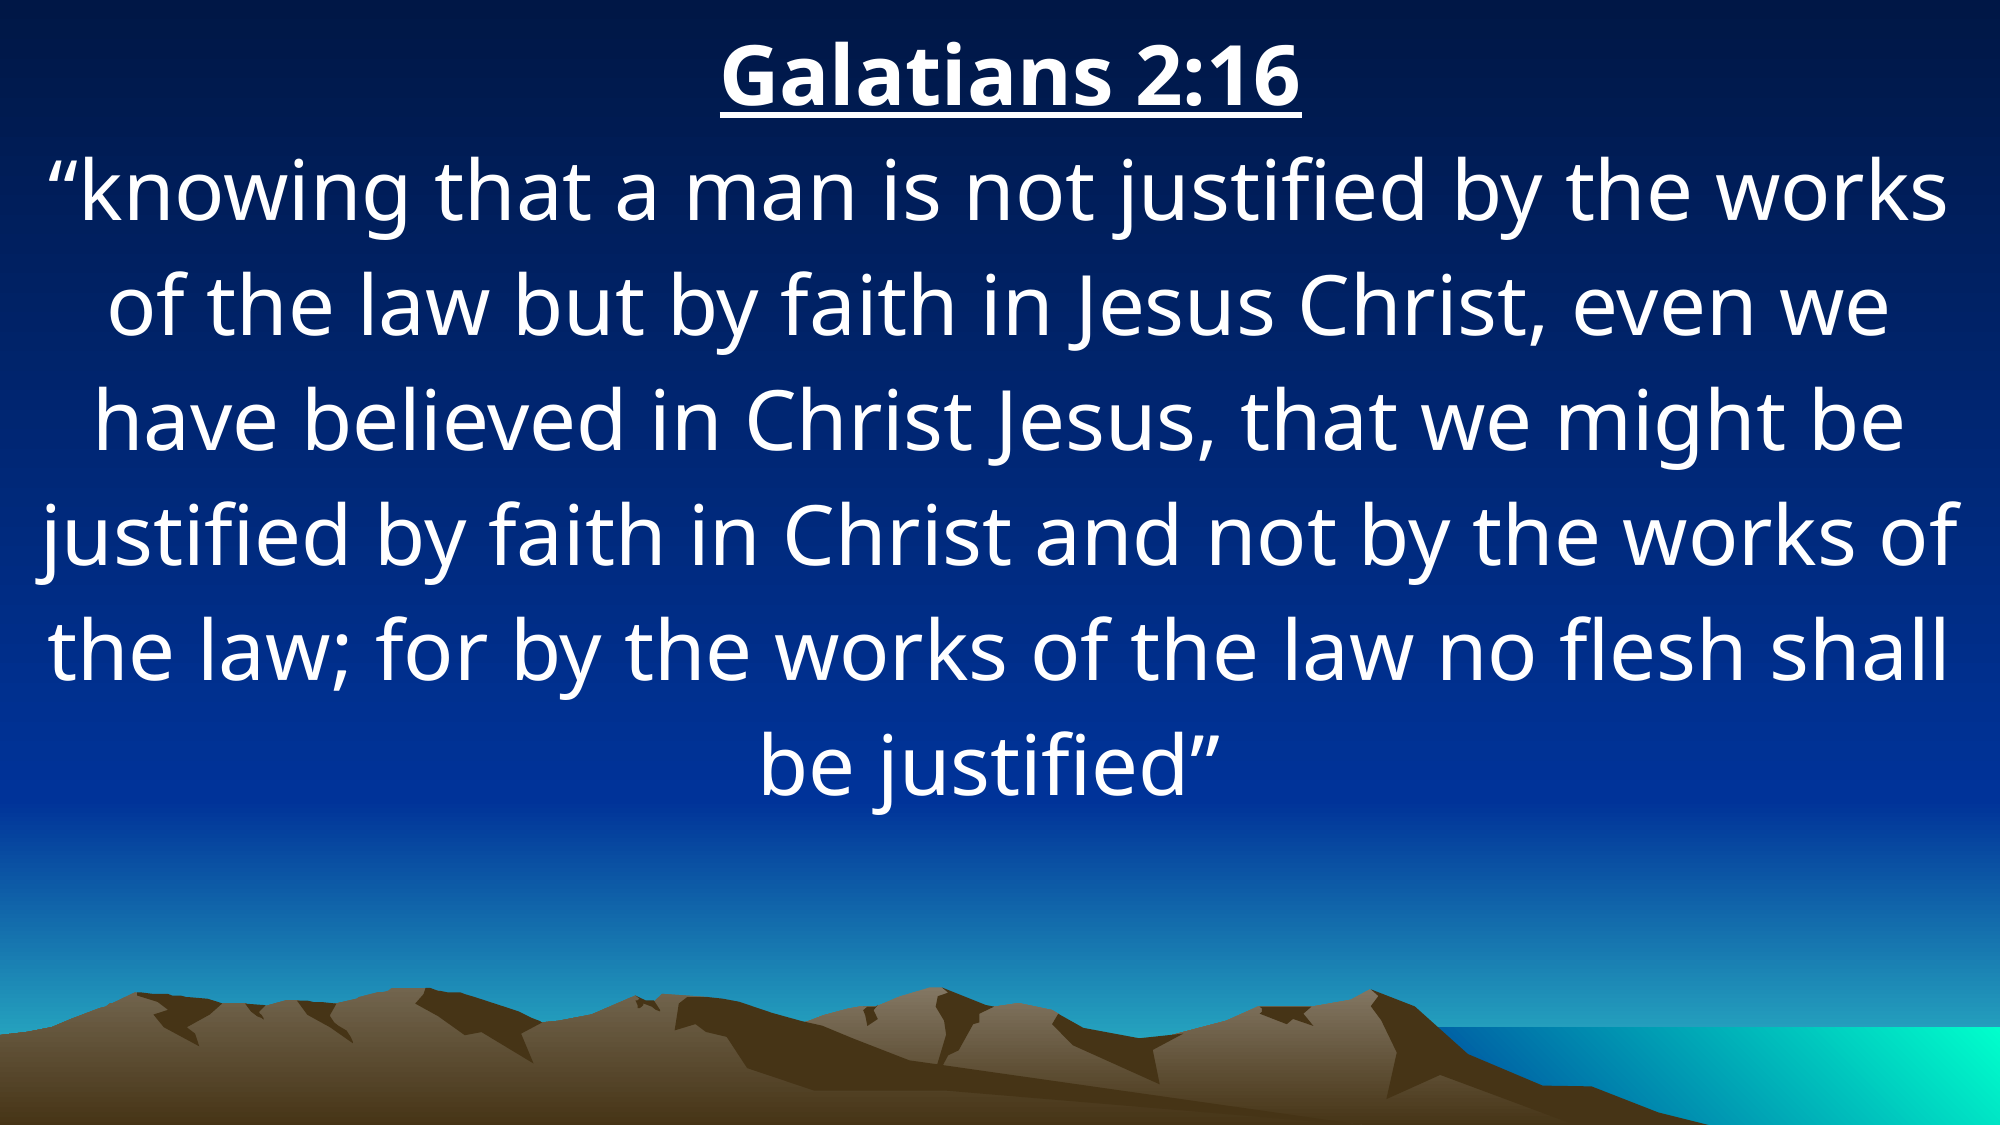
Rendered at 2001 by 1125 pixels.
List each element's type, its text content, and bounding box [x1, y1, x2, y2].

text_box Galatians 2:16 “knowing that a man is not justified by the works of the law but by faith in Jesus Christ, even we have believed in Christ Jesus, that we might be justified by faith in Christ and not by the works of the law; for by the works of the law no flesh shall be justified” [0, 0, 2000, 988]
